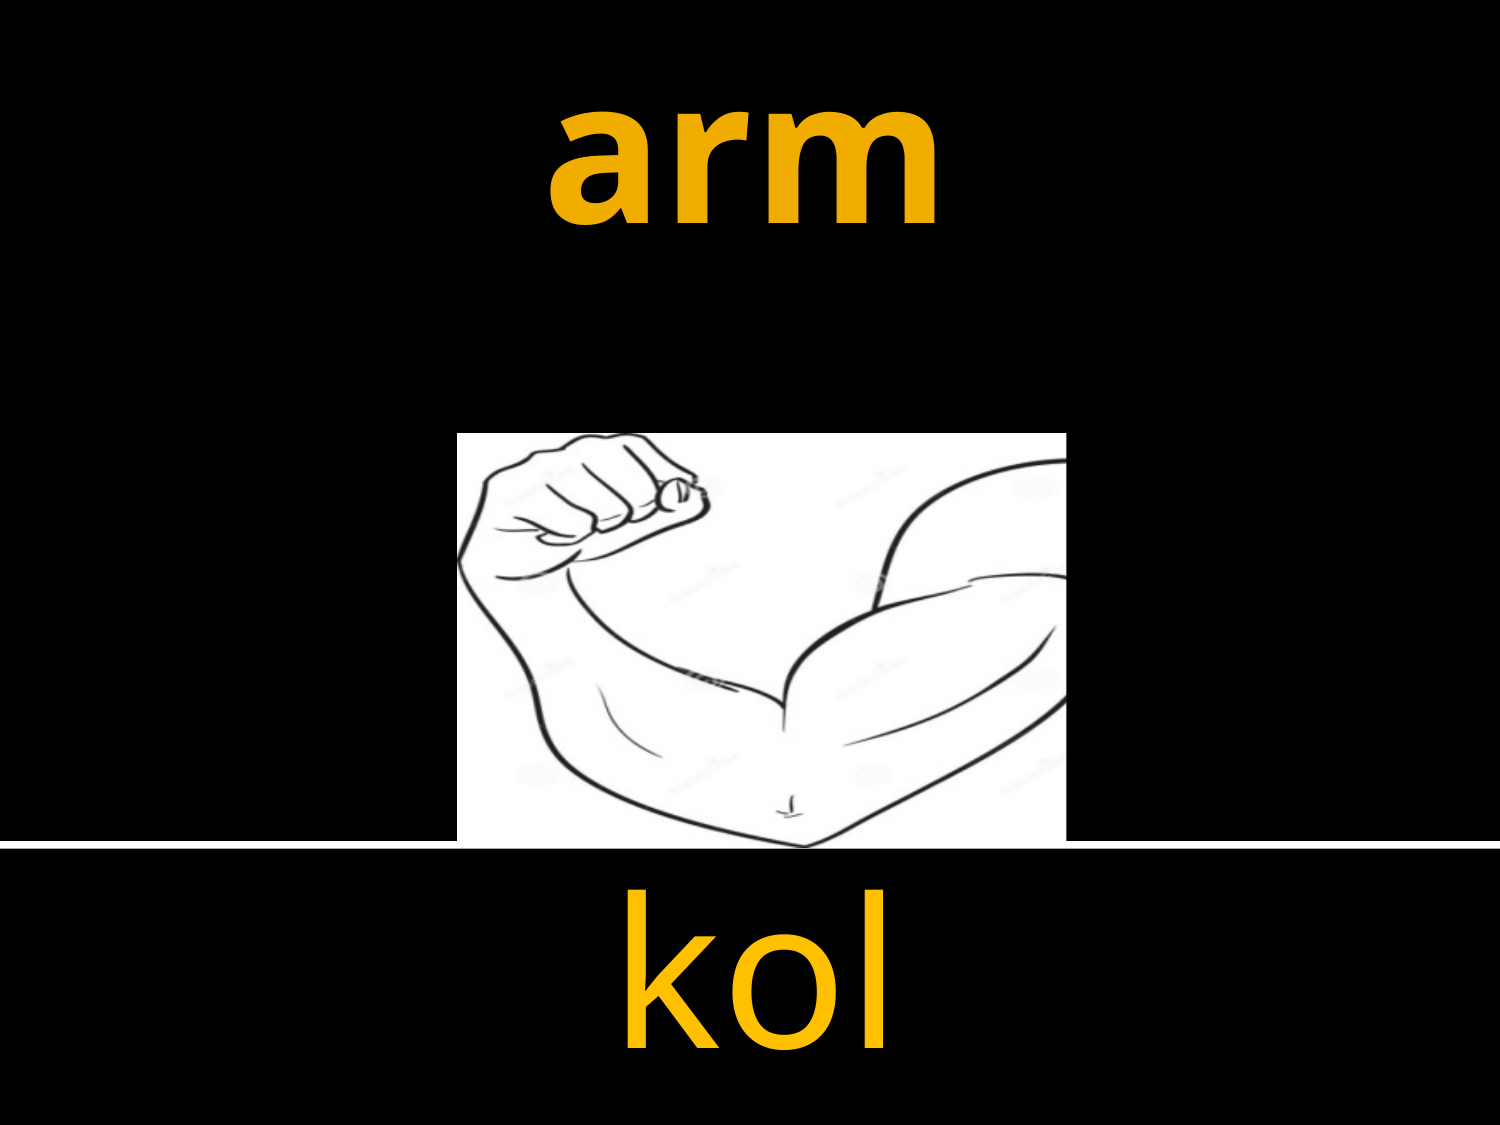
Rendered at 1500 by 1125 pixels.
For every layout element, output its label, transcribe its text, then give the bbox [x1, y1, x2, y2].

picture [456, 433, 1067, 848]
subtitle kol [0, 832, 1500, 1090]
title arm [0, 23, 1500, 188]
